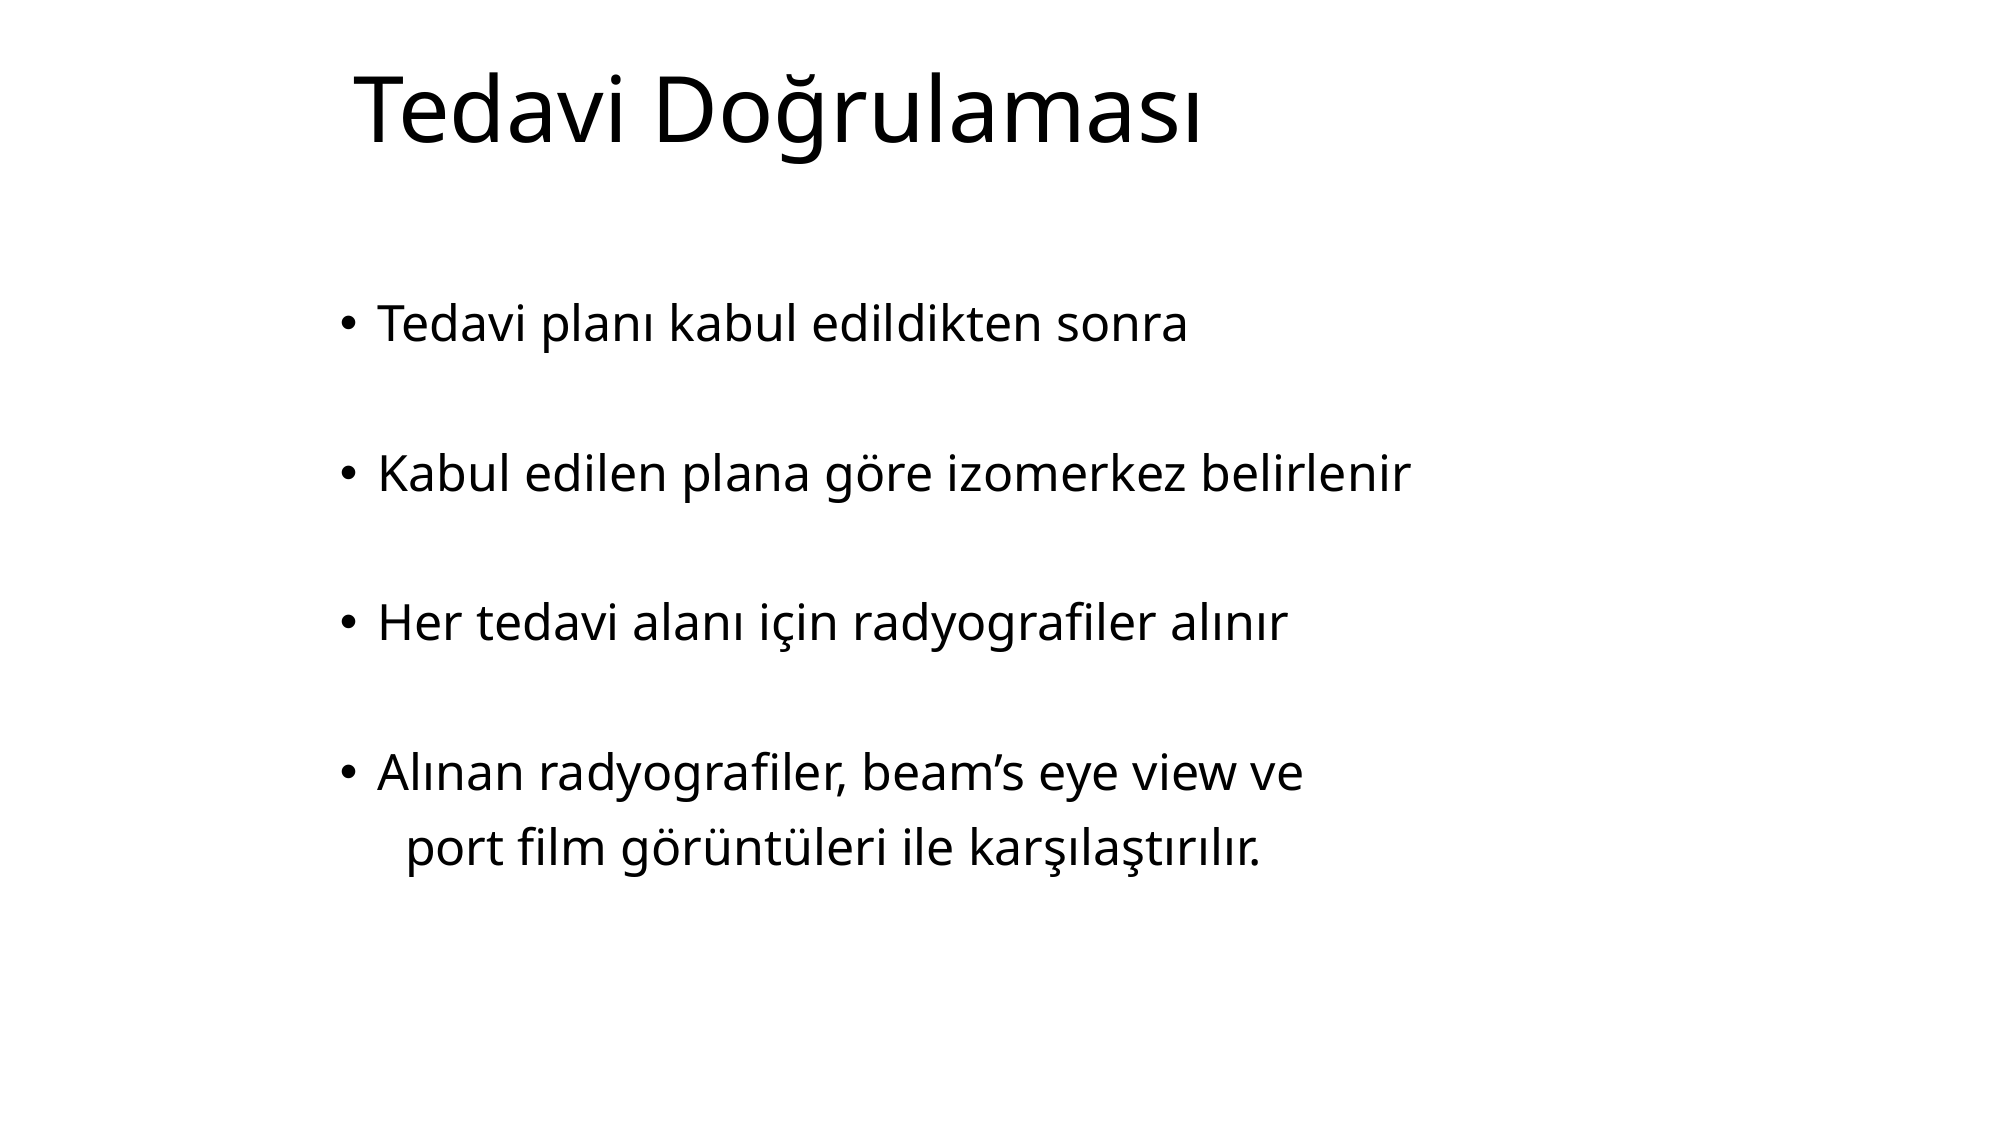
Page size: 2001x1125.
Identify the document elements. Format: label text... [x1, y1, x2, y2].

title Tedavi Doğrulaması [338, 0, 1689, 225]
list Tedavi planı kabul edildikten sonra Kabul edilen plana göre izomerkez belirlenir Her tedavi alanı için radyografiler alınır Alınan radyografiler, beam’s eye view ve port film görüntüleri ile karşılaştırılır. [324, 290, 1675, 1000]
